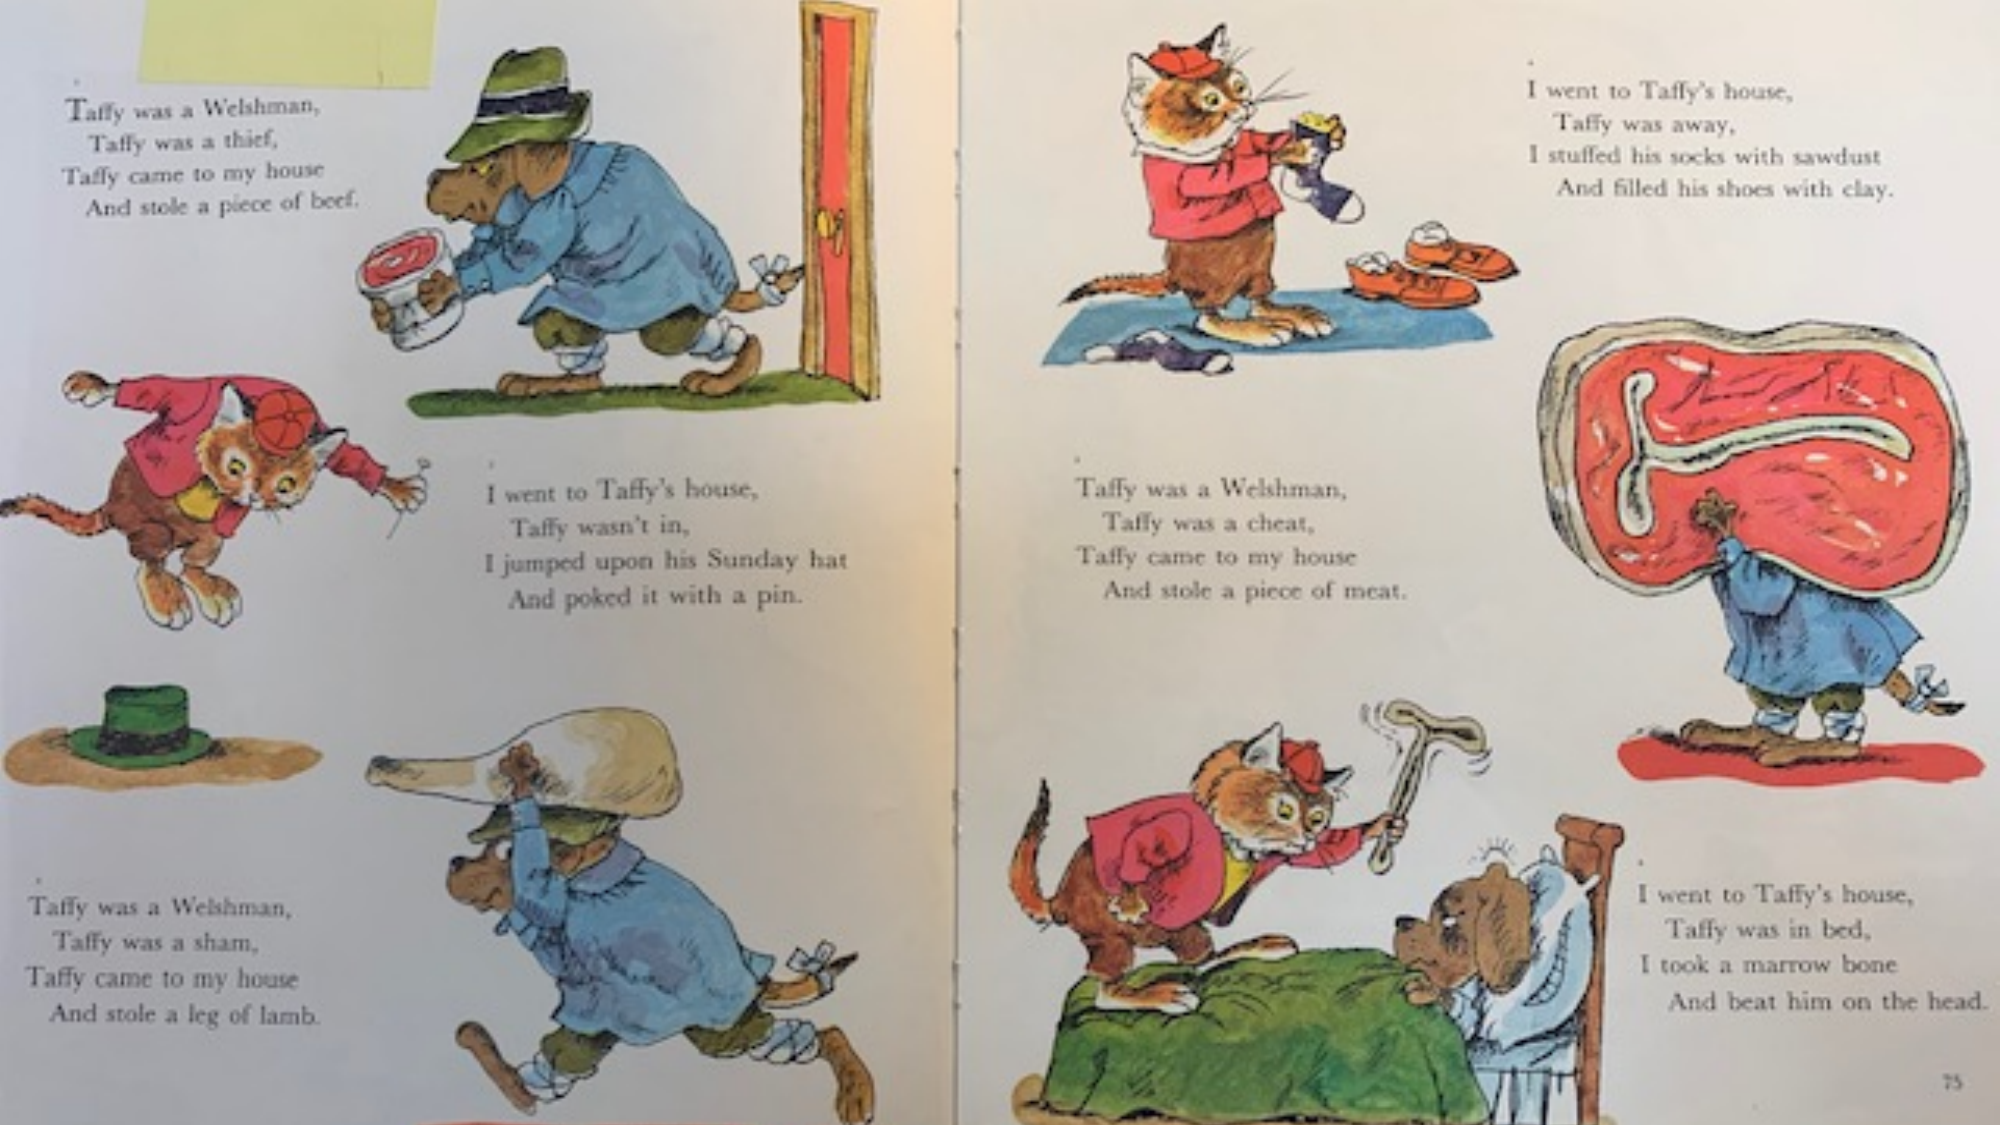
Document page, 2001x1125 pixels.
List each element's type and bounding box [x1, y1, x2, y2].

list [0, 0, 2000, 1125]
